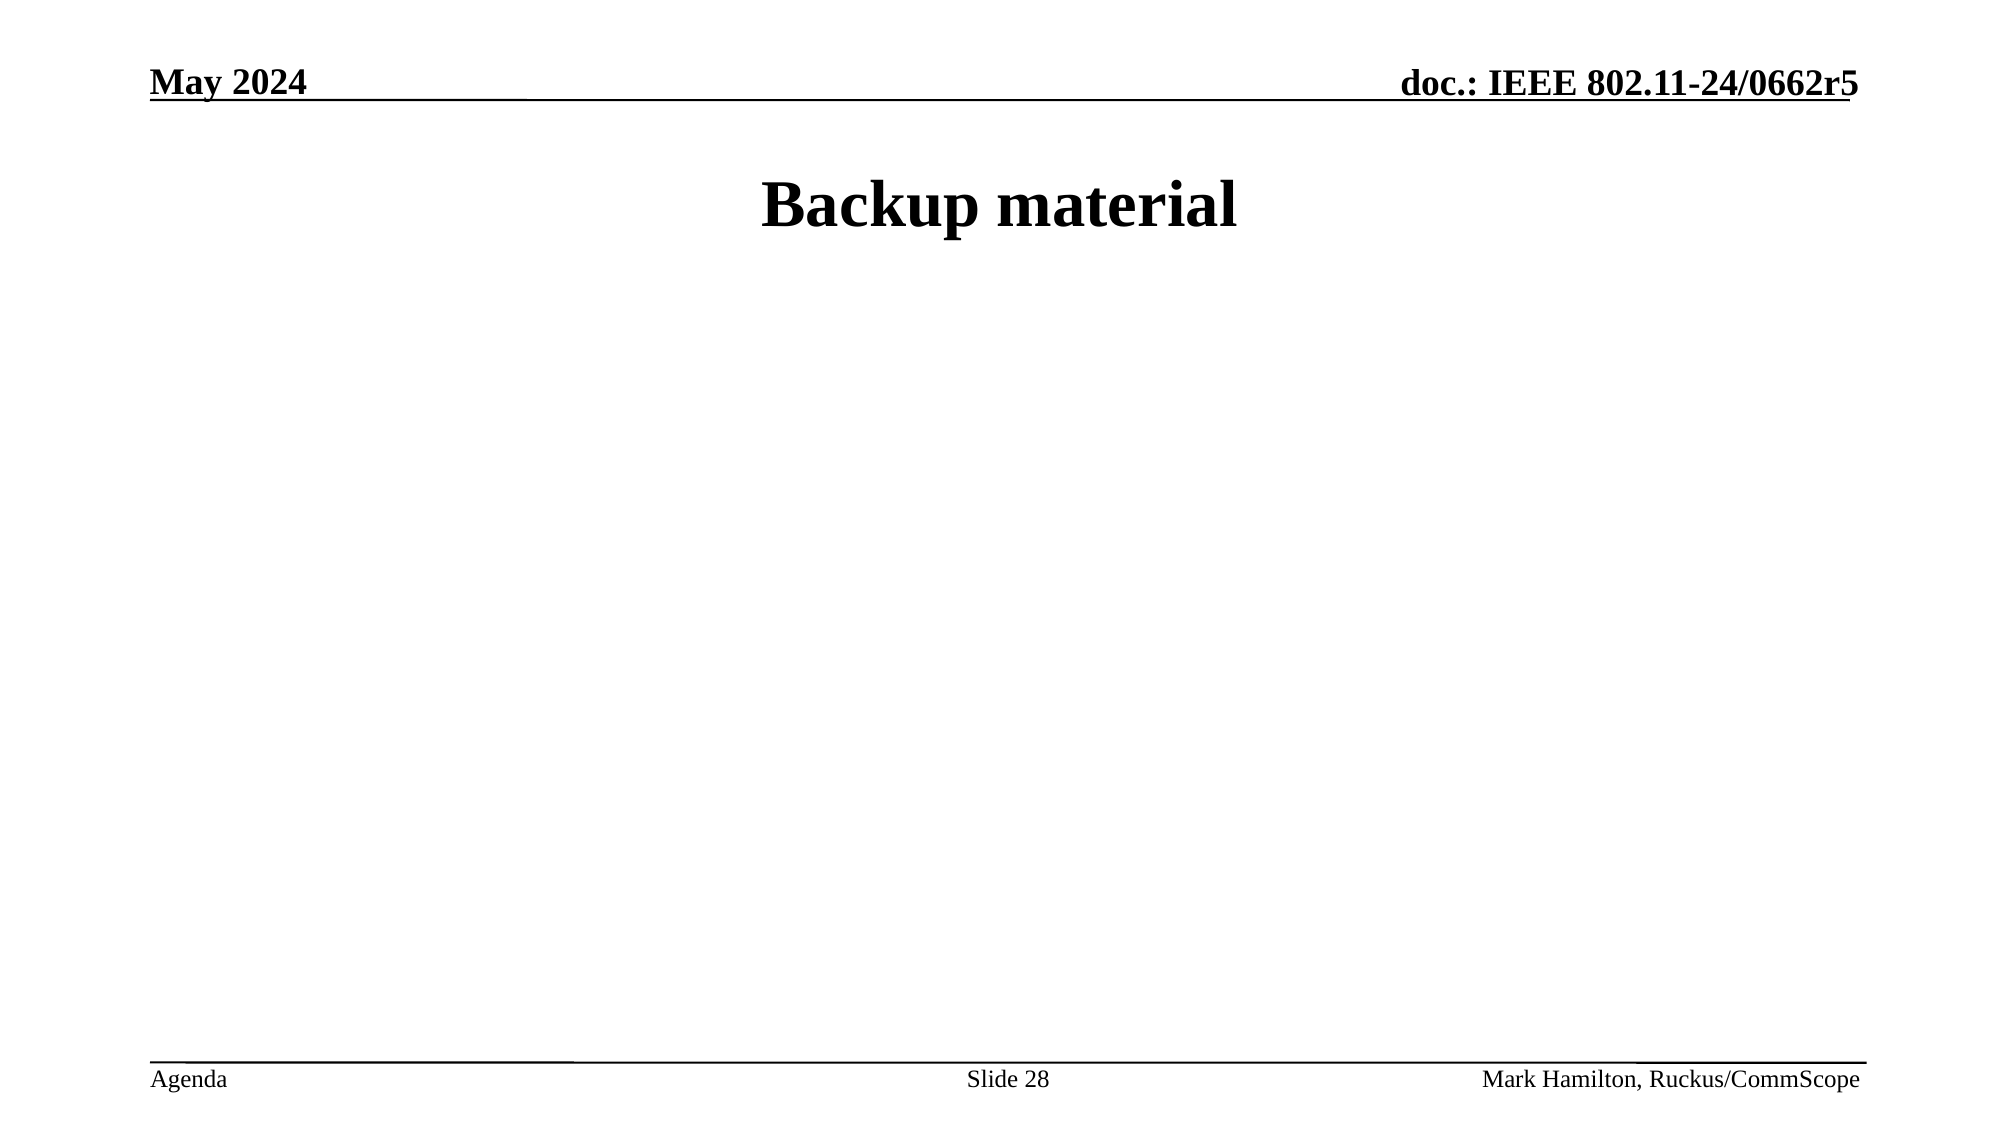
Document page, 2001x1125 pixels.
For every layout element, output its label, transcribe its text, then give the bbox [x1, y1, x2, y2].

slide_number Slide 28 [950, 1061, 1067, 1123]
title Backup material [149, 112, 1850, 288]
